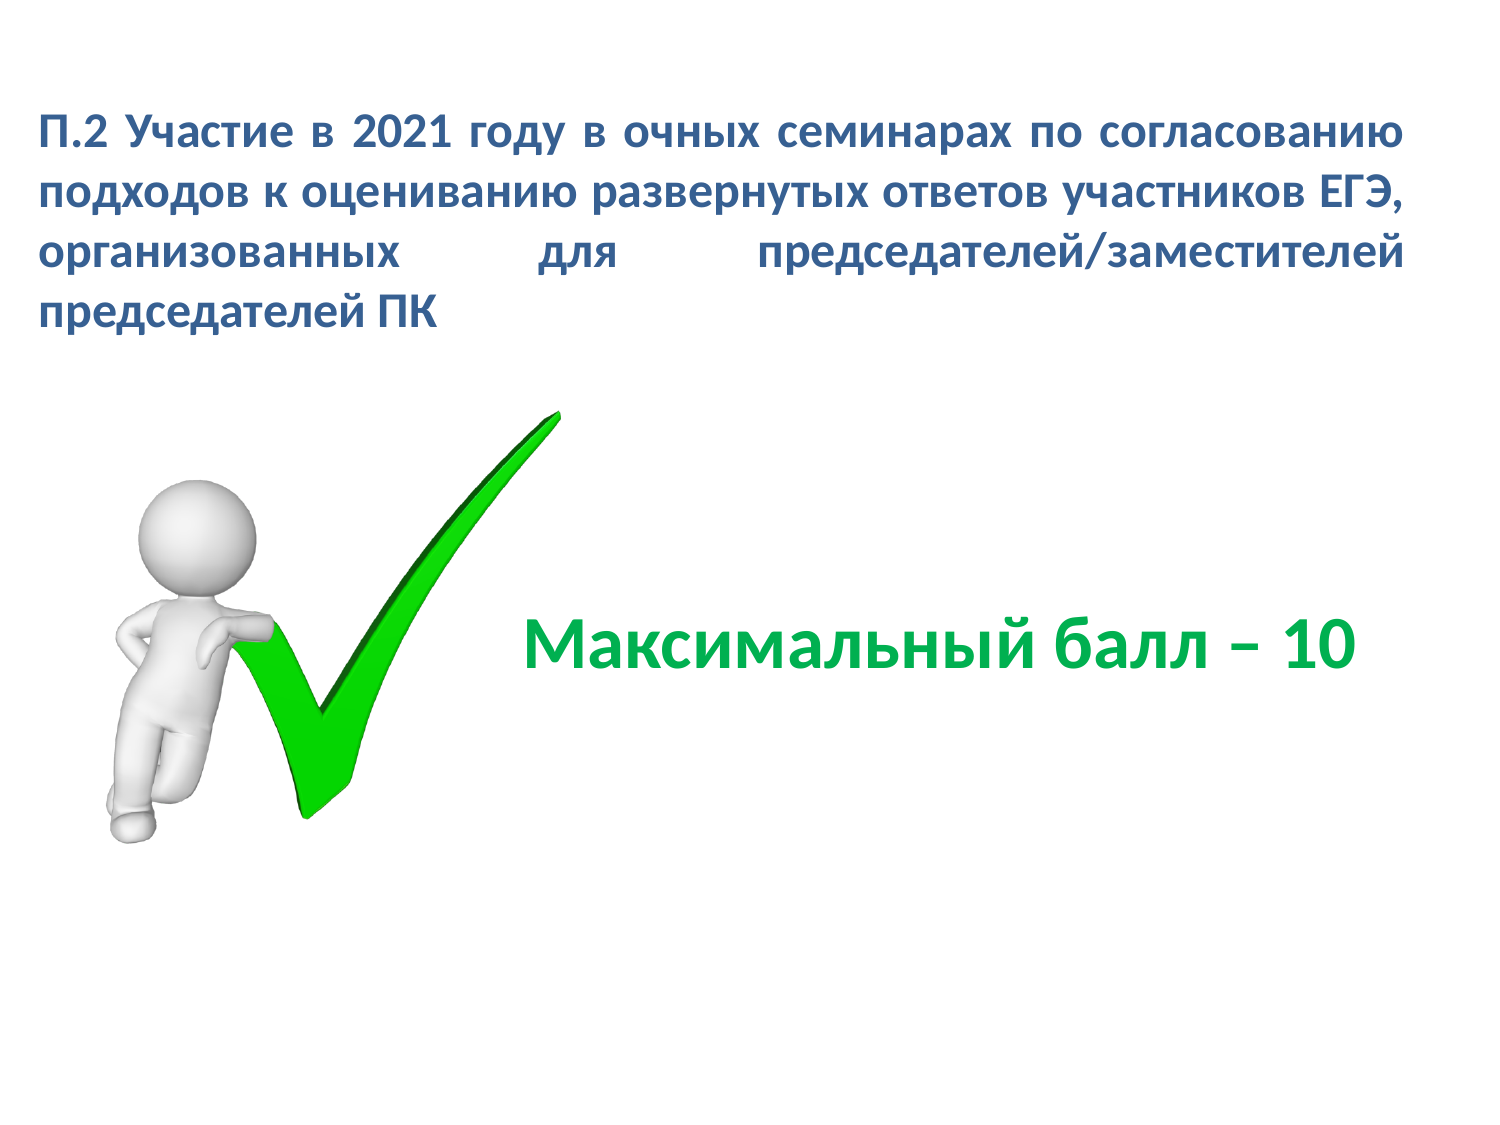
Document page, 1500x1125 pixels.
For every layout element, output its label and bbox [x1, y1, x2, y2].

text_box [25, 0, 1500, 739]
picture [105, 409, 561, 845]
